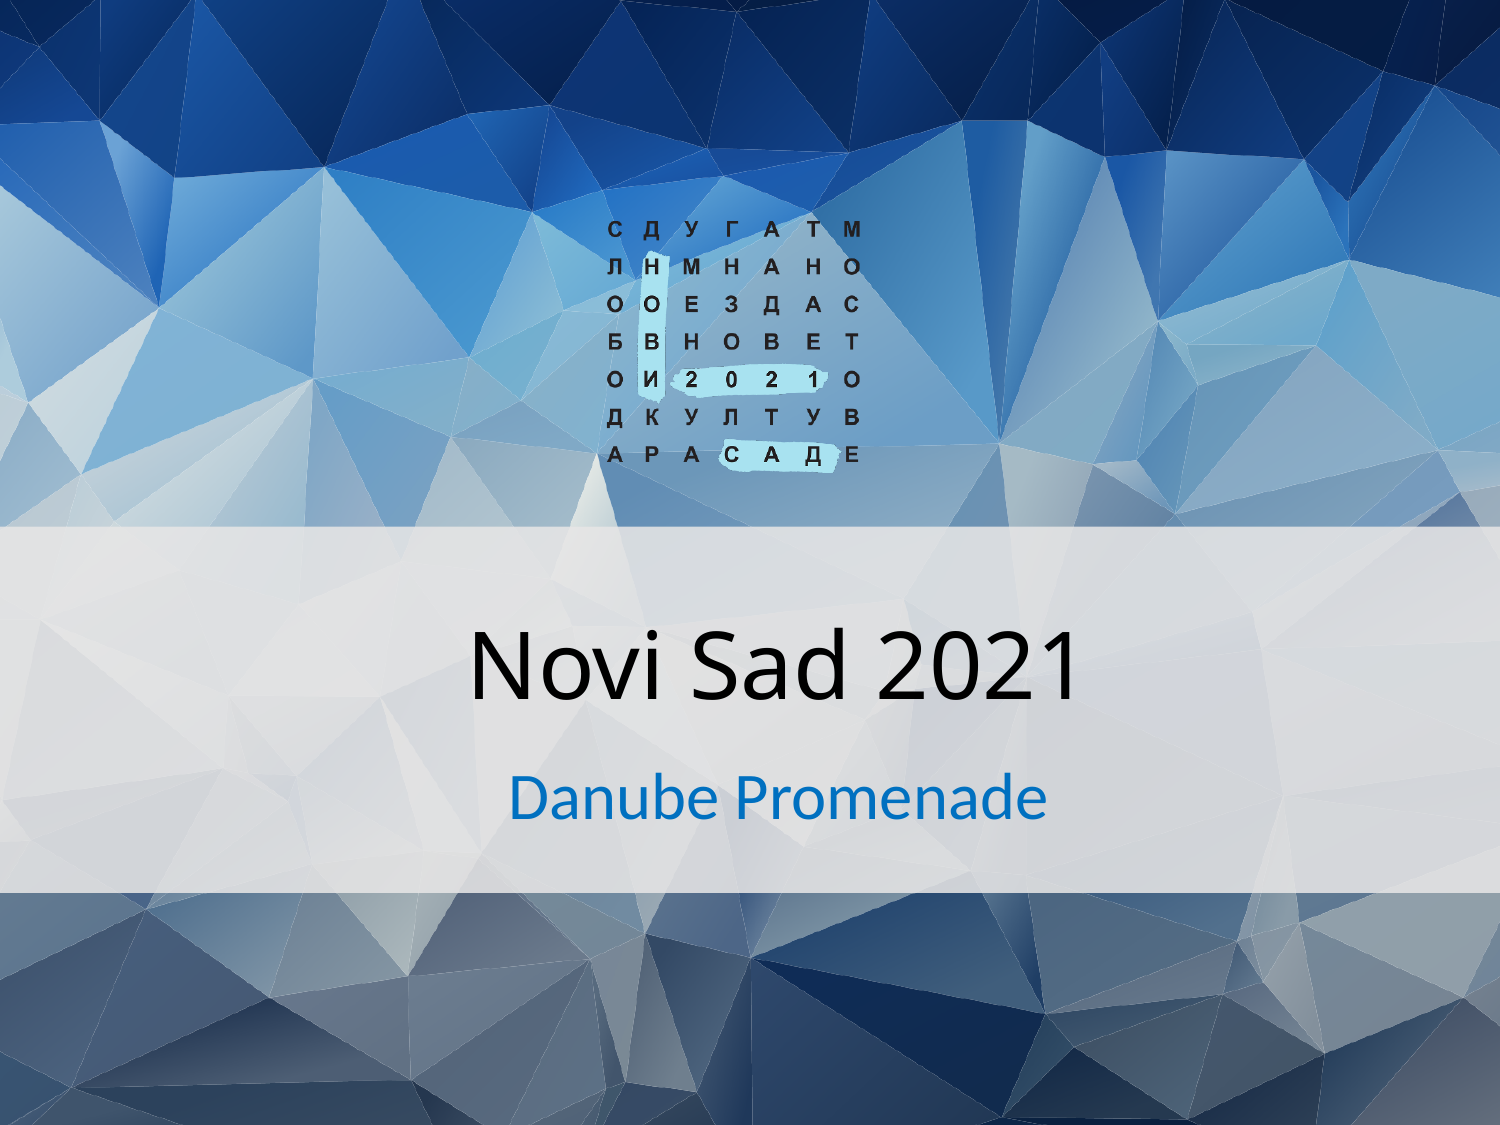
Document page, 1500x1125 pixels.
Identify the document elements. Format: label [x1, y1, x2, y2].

list [0, 0, 1500, 1125]
picture [512, 206, 954, 475]
